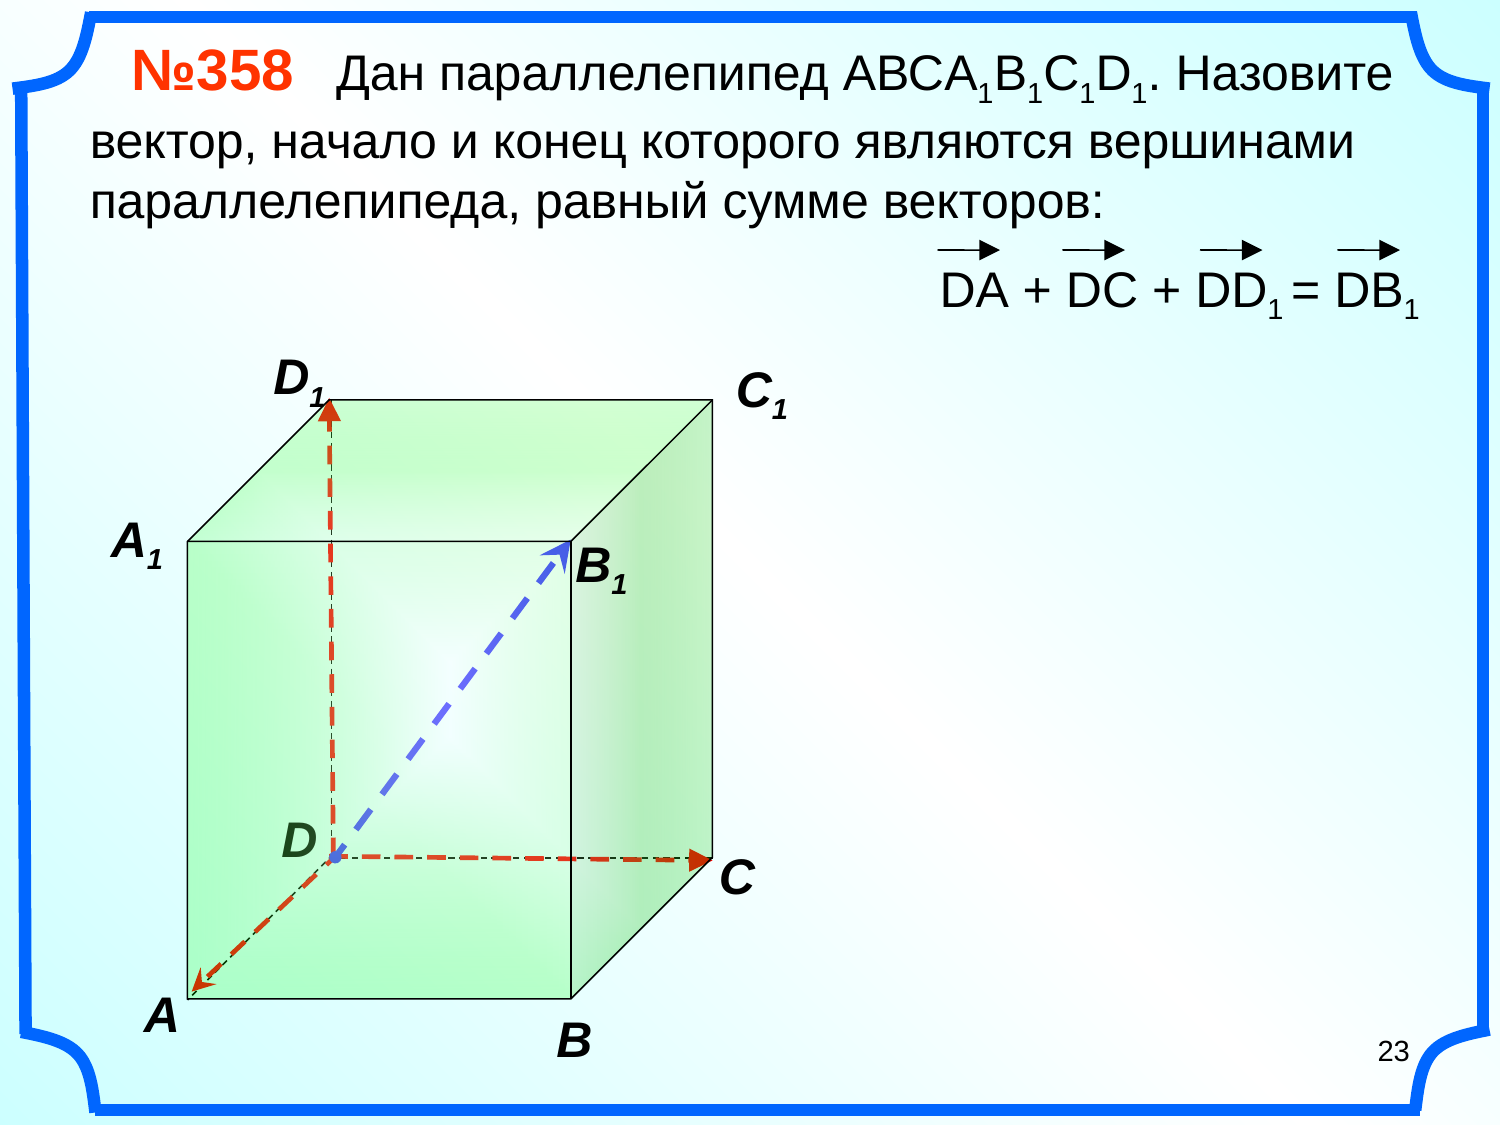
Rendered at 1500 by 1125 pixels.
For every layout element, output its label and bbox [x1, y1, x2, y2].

text_box [1262, 249, 1451, 326]
text_box [12, 12, 1490, 1113]
